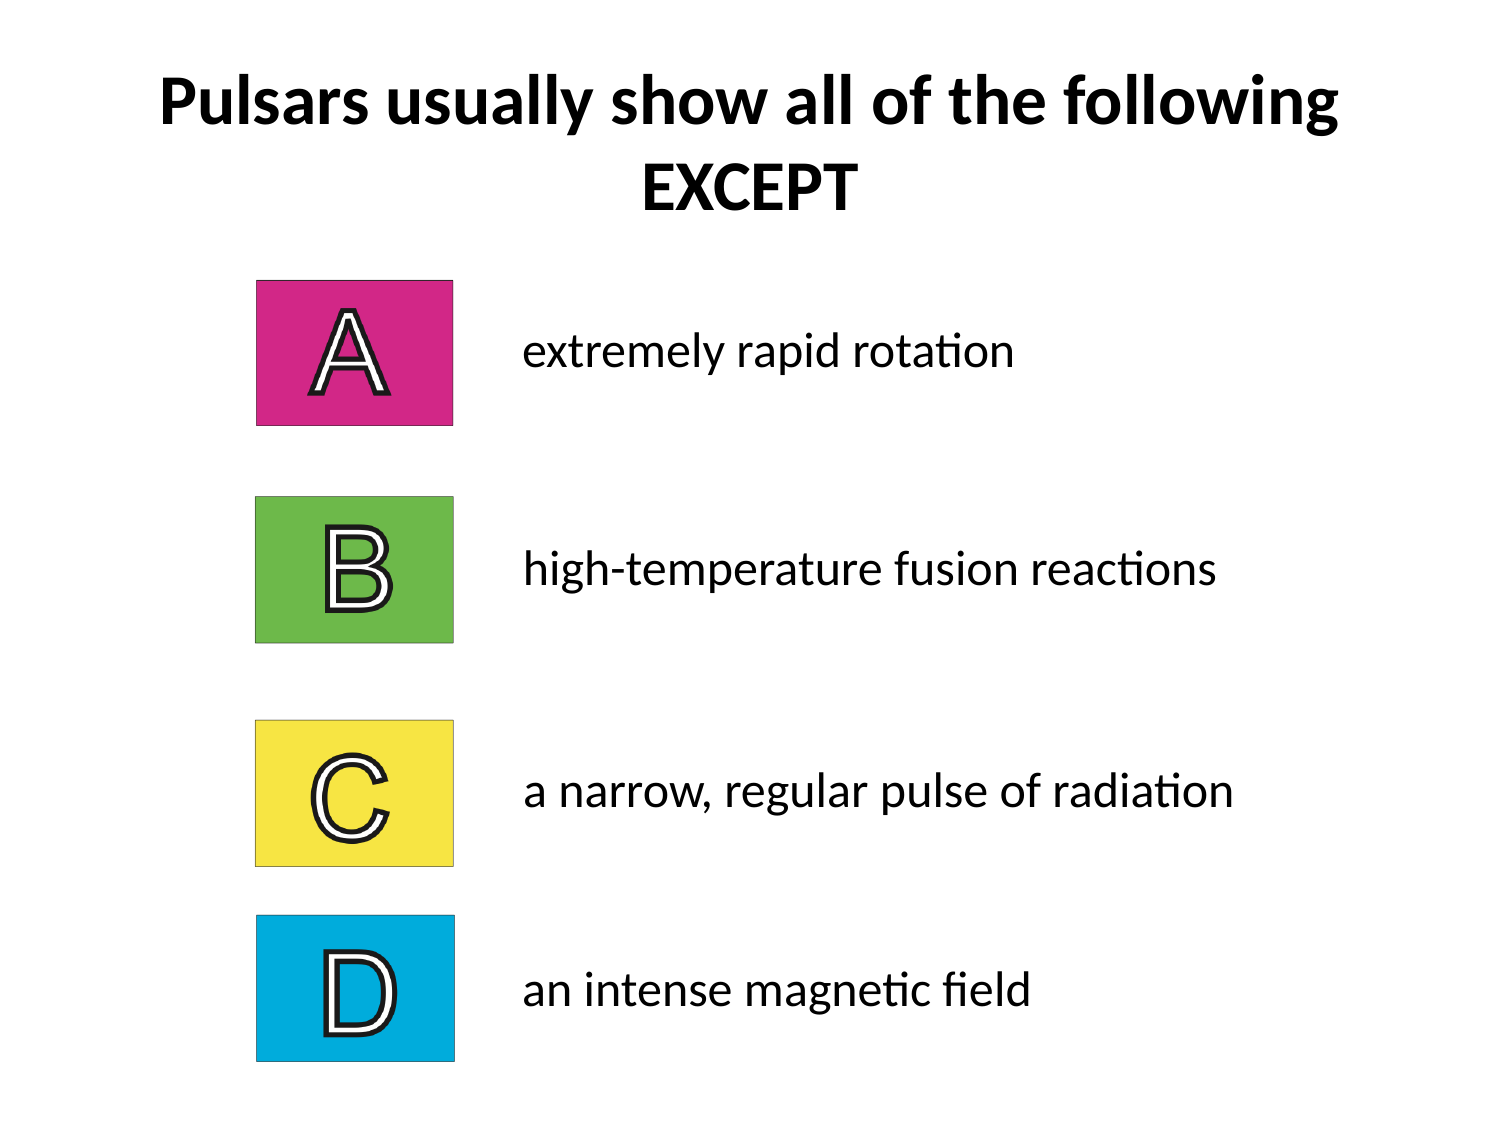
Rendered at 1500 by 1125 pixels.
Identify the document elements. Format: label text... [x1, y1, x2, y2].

text_box an intense magnetic field [507, 948, 1047, 1024]
text_box a narrow, regular pulse of radiation [508, 749, 1250, 825]
picture [254, 913, 456, 1063]
text_box high-temperature fusion reactions [508, 527, 1233, 603]
picture [254, 276, 455, 428]
title Pulsars usually show all of the following EXCEPT [75, 45, 1425, 233]
picture [253, 718, 455, 868]
text_box extremely rapid rotation [507, 310, 1031, 386]
picture [253, 494, 455, 645]
